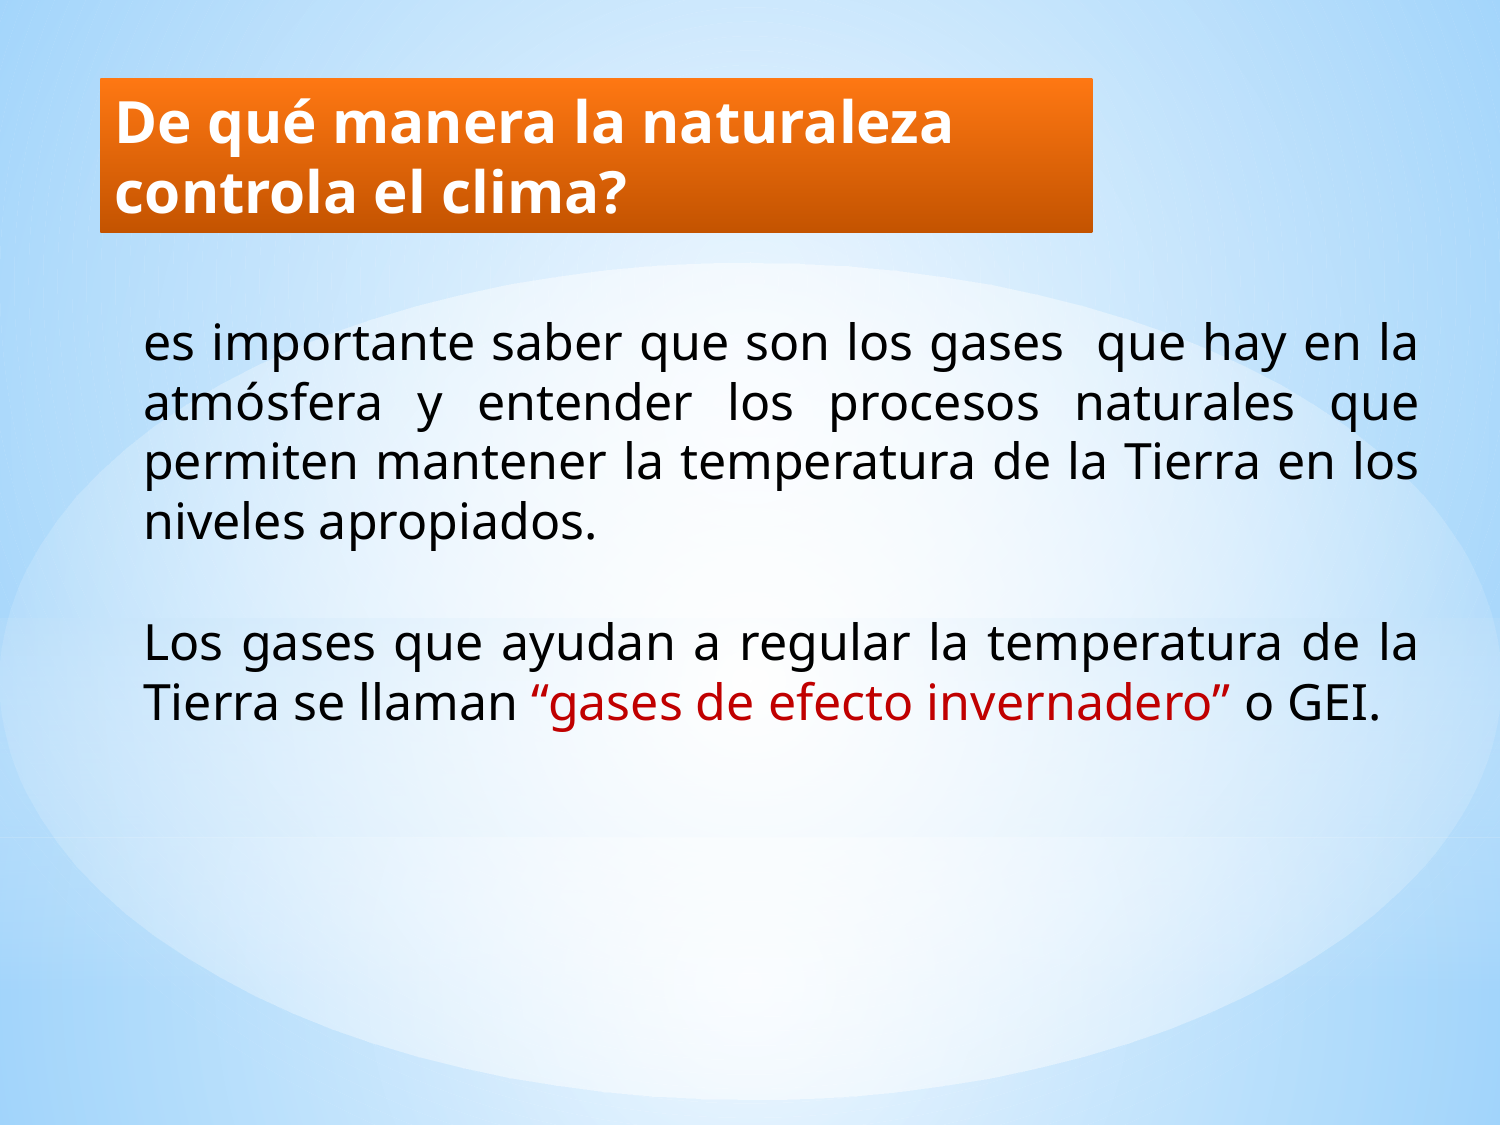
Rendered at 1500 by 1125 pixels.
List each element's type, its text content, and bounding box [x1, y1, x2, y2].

text_box es importante saber que son los gases que hay en la atmósfera y entender los procesos naturales que permiten mantener la temperatura de la Tierra en los niveles apropiados. Los gases que ayudan a regular la temperatura de la Tierra se llaman “gases de efecto invernadero” o GEI. [128, 302, 1436, 738]
text_box De qué manera la naturaleza controla el clima? [100, 78, 1093, 233]
